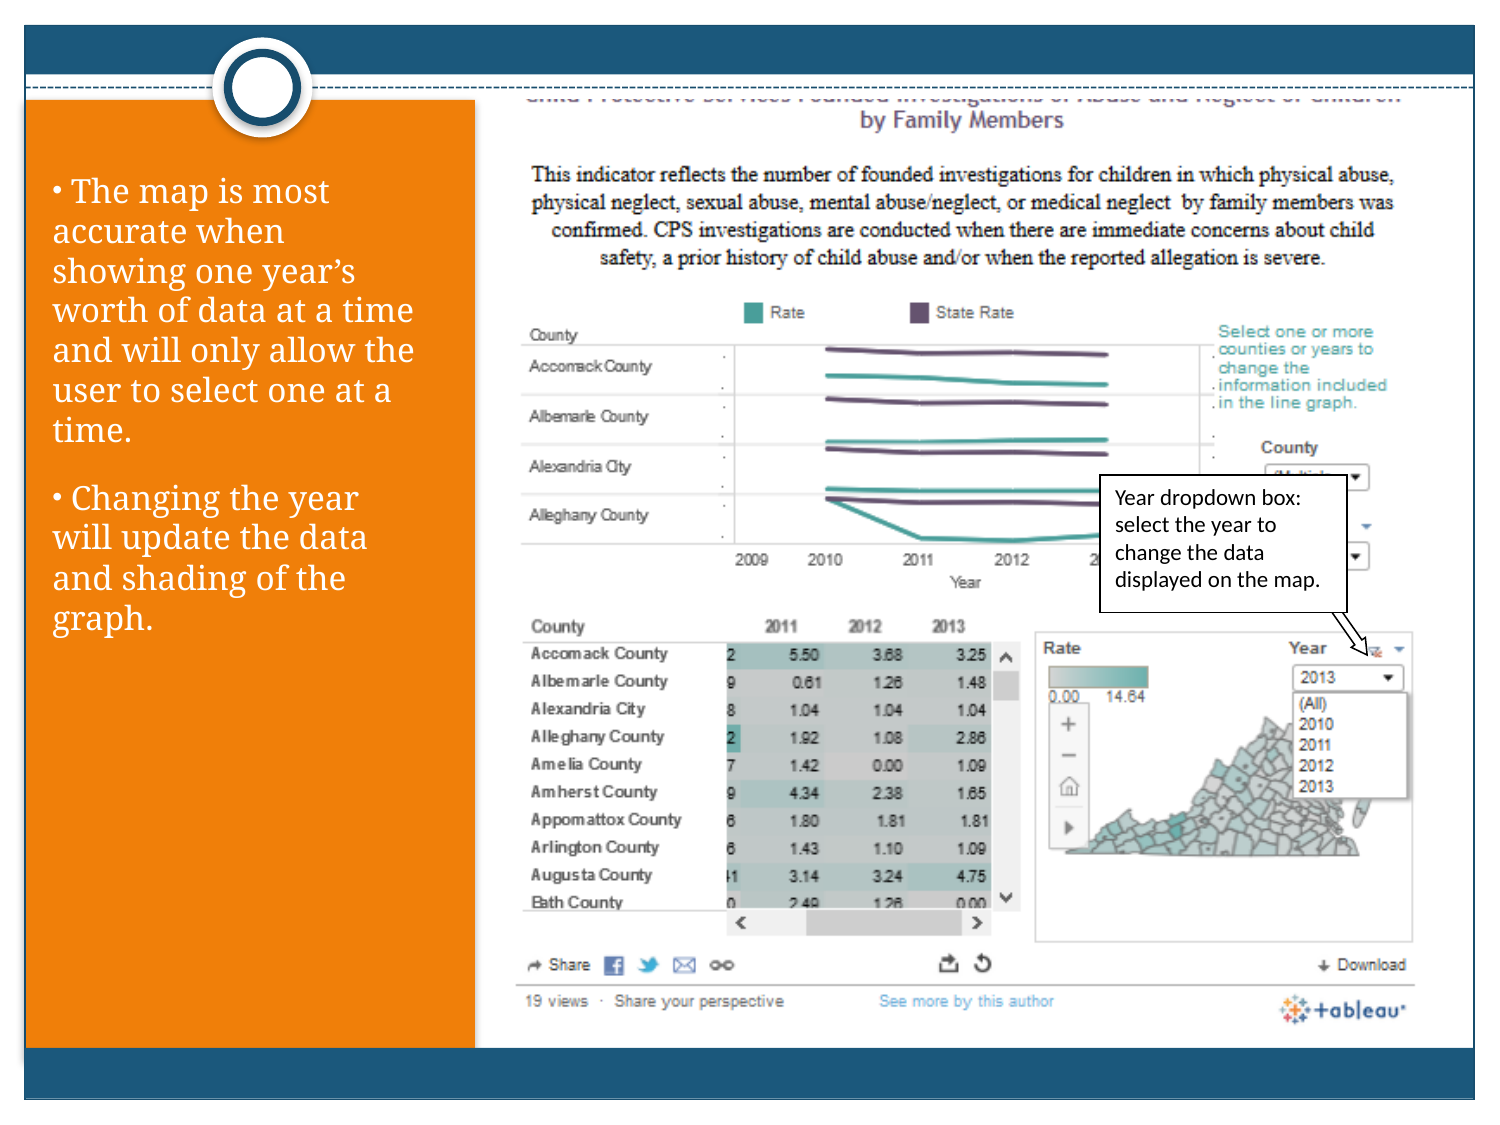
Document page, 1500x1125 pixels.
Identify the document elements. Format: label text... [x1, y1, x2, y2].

list The map is most accurate when showing one year’s worth of data at a time and will only allow the user to select one at a time. Changing the year will update the data and shading of the graph. [37, 162, 438, 1025]
picture [491, 99, 1455, 1038]
